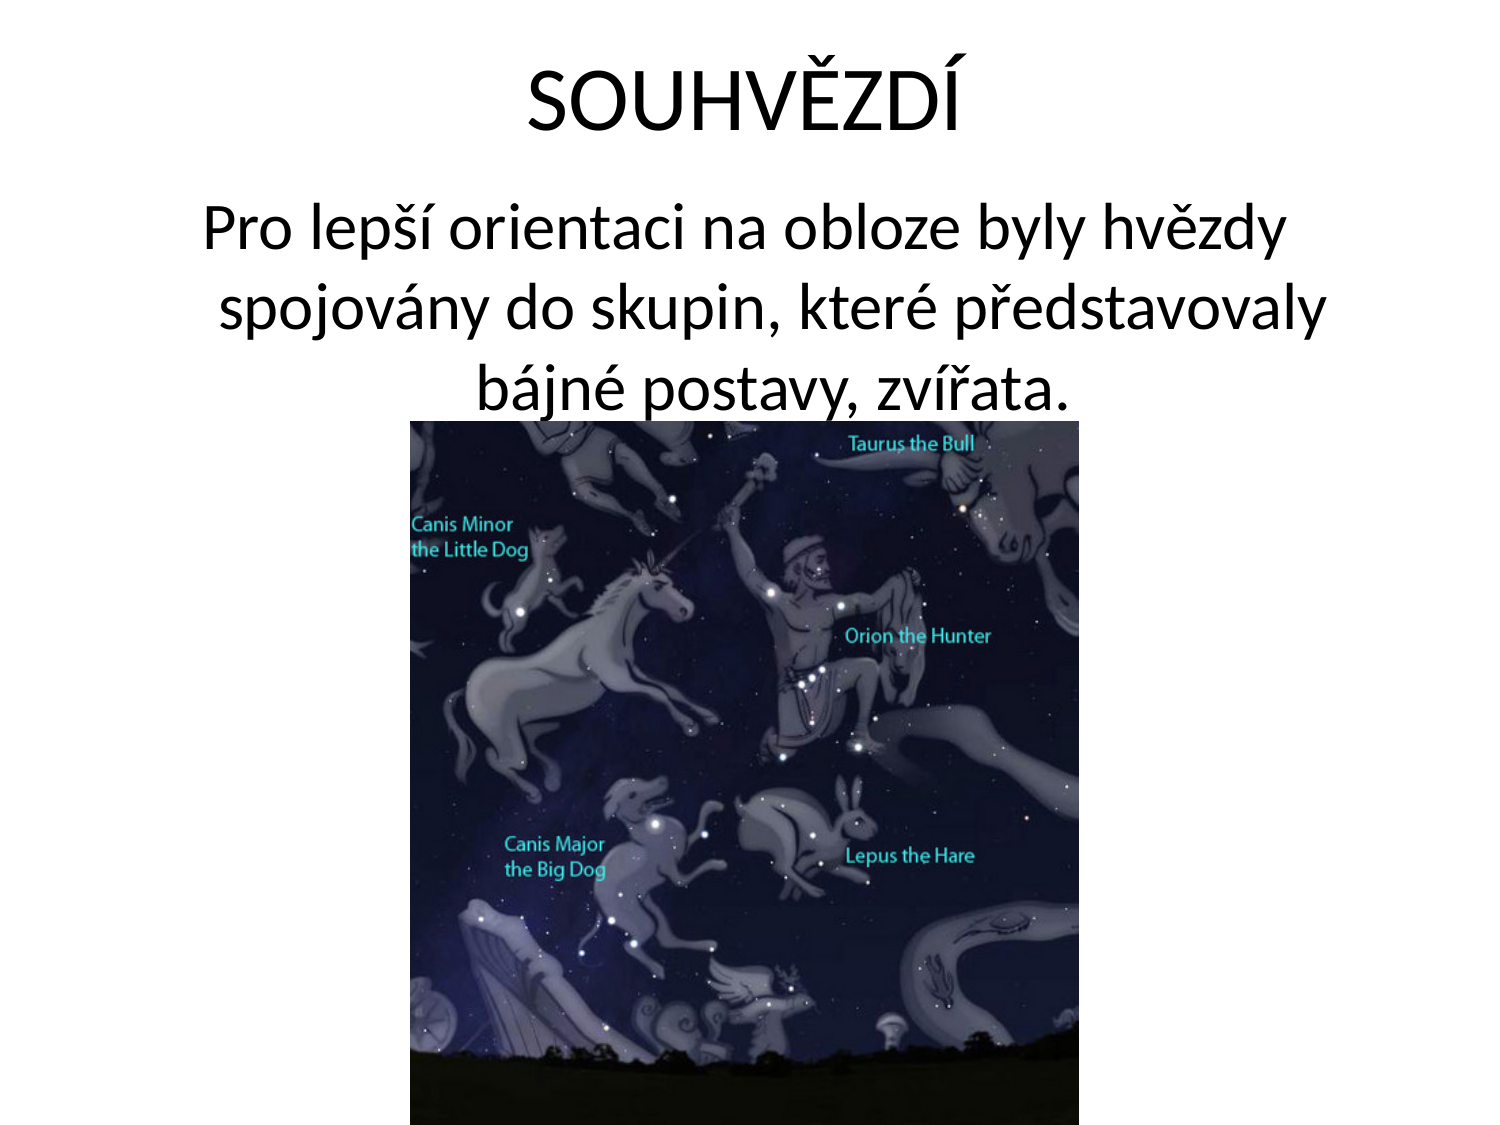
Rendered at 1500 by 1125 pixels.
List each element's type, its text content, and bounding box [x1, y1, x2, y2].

picture [409, 421, 1079, 1125]
title SOUHVĚZDÍ [70, 0, 1421, 175]
list Pro lepší orientaci na obloze byly hvězdy spojovány do skupin, které představovaly bájné postavy, zvířata. [70, 175, 1421, 919]
